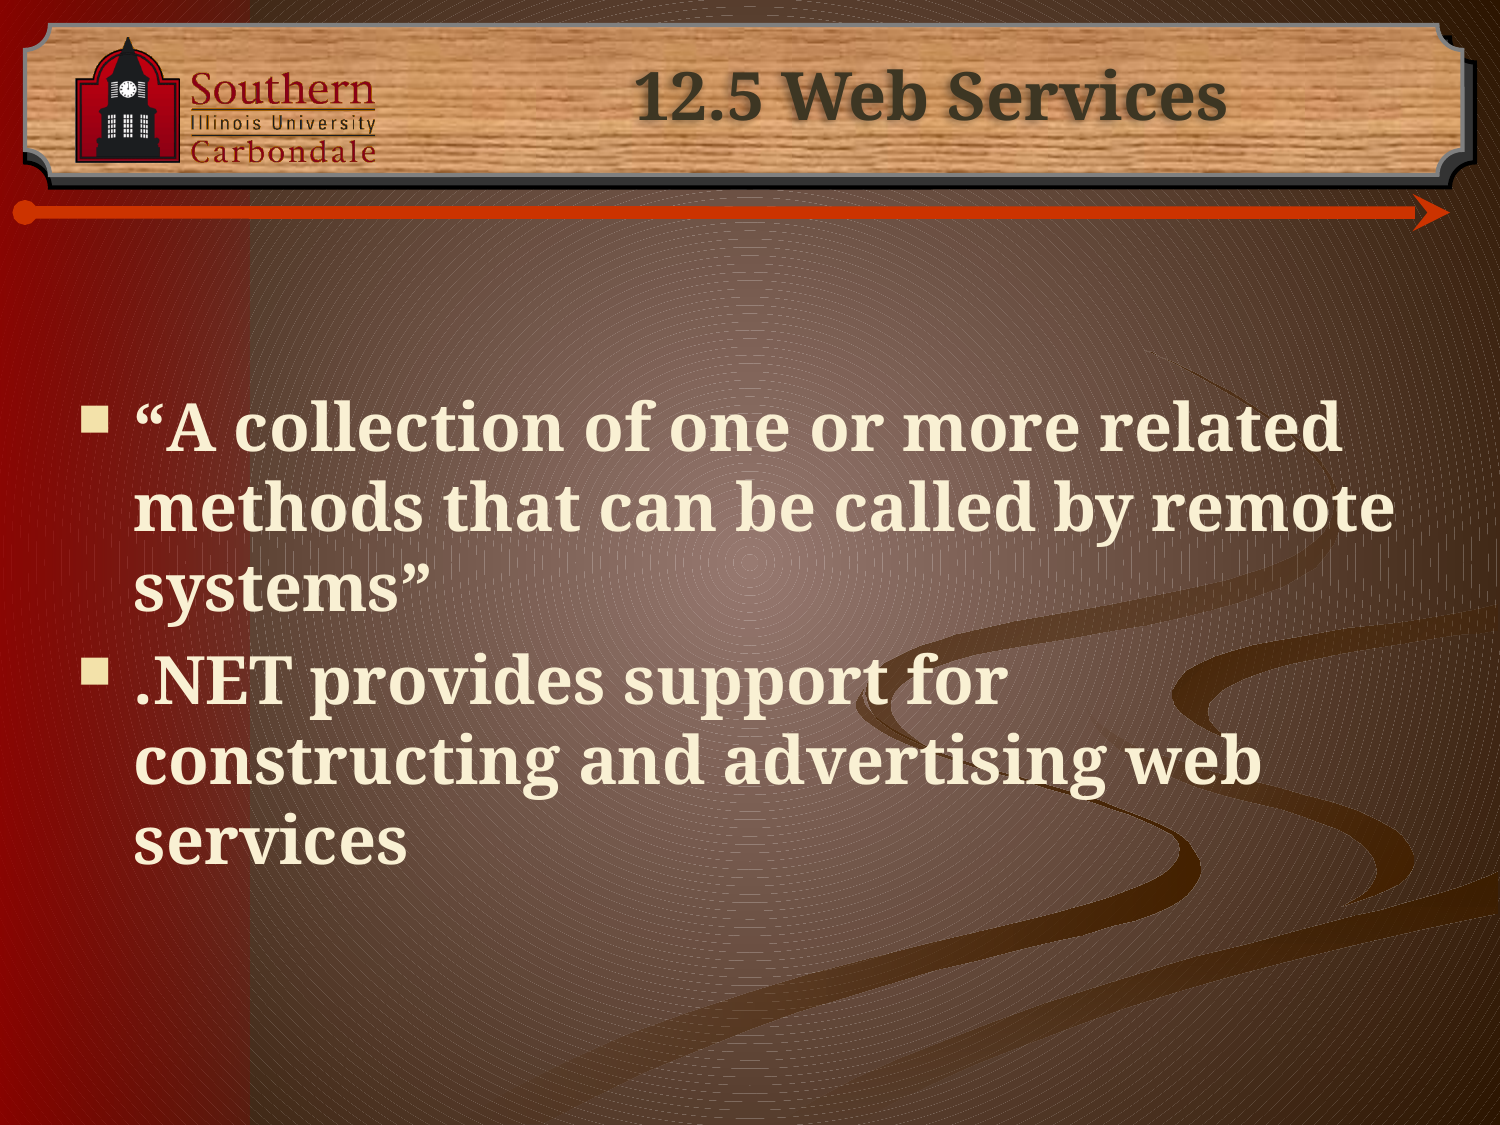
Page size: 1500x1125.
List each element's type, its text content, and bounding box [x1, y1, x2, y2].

title 12.5 Web Services [399, 24, 1463, 176]
list “A collection of one or more related methods that can be called by remote systems” .NET provides support for constructing and advertising web services [62, 224, 1438, 1038]
picture [28, 28, 399, 172]
